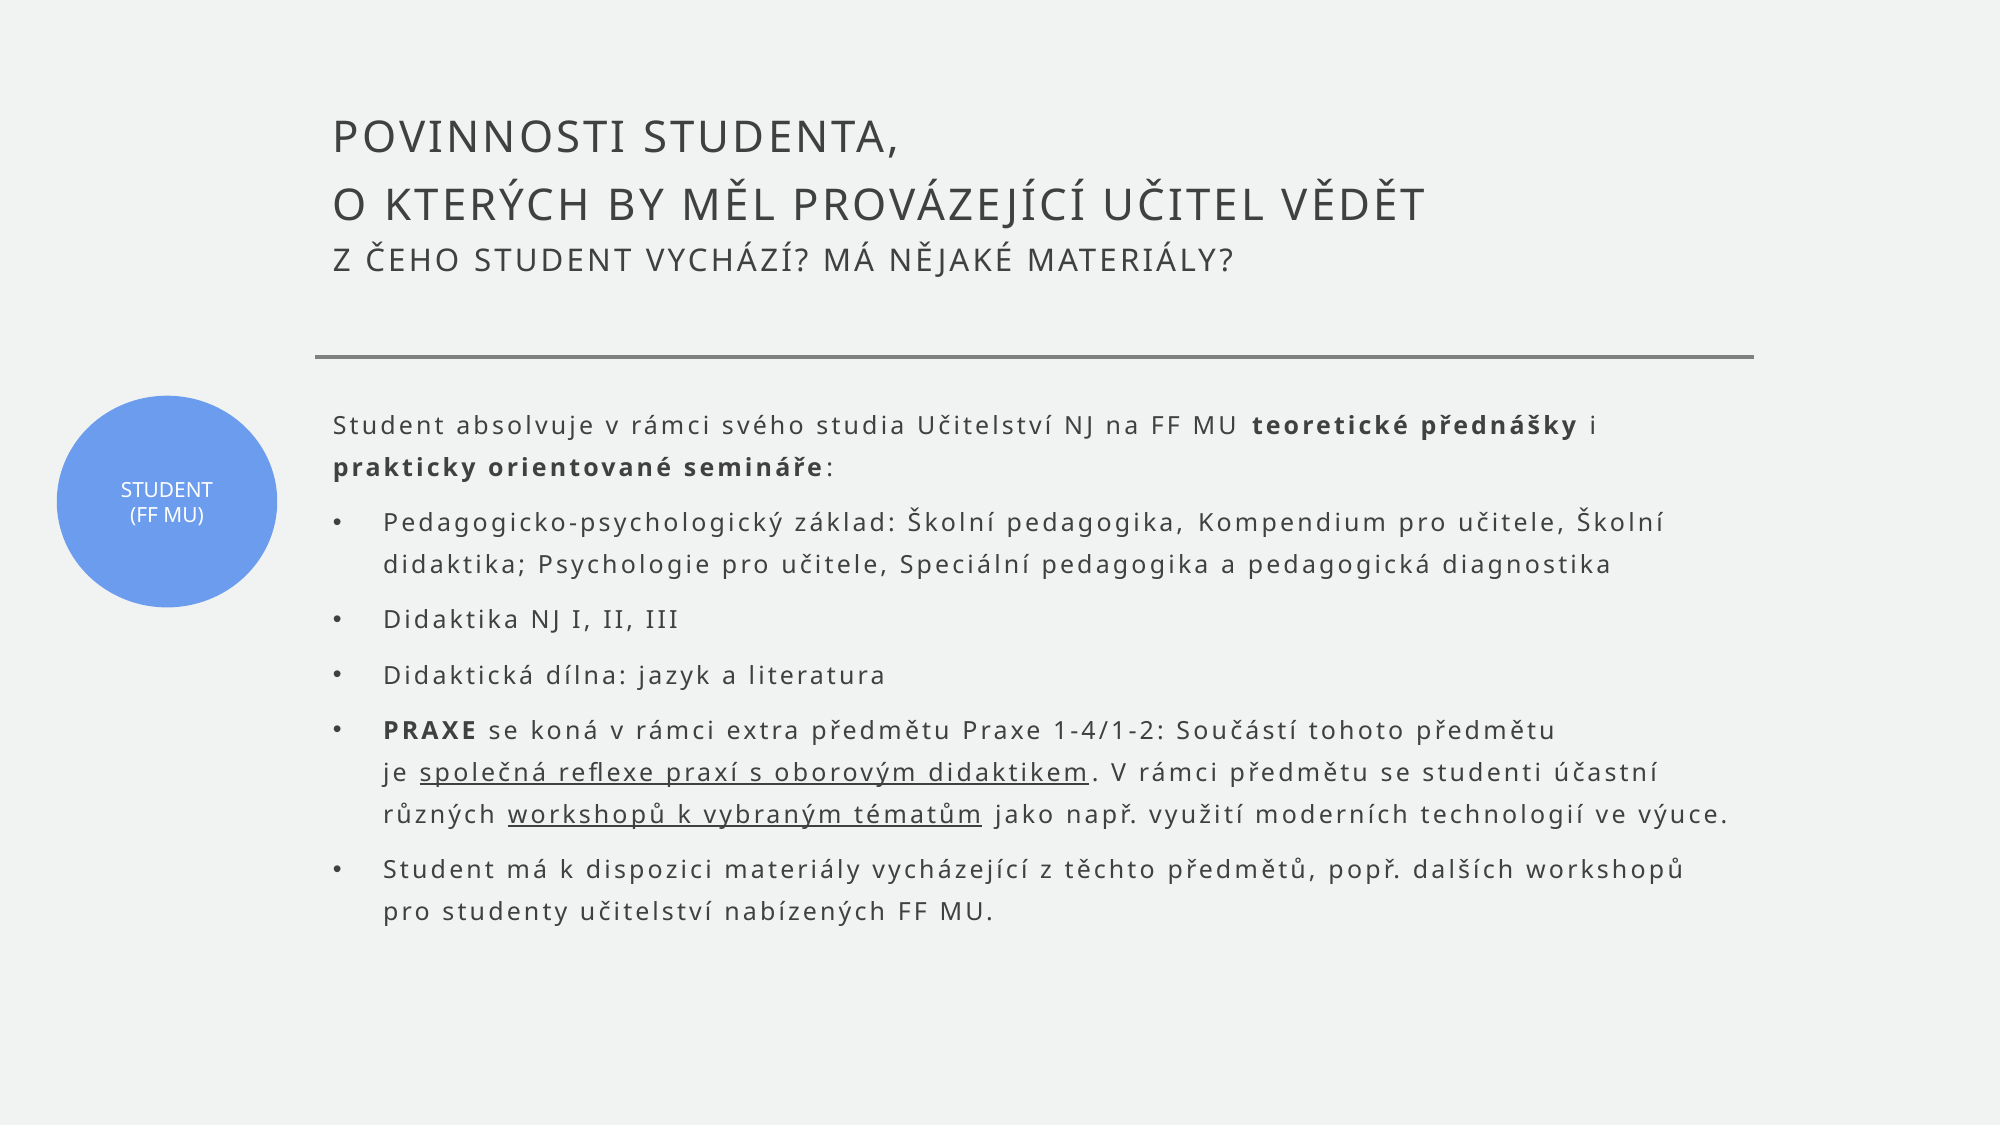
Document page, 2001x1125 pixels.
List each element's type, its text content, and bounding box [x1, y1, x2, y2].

title POVINNOSTI STUDENTA, O KTERÝCH BY MĚL PROVÁZEJÍCÍ UČITEL VĚDĚT Z ČEHO STUDENT VYCHÁZÍ? MÁ NĚJAKÉ MATERIÁLY? [315, 72, 1754, 294]
text_box STUDENT (FF MU) [56, 395, 278, 608]
list Student absolvuje v rámci svého studia Učitelství NJ na FF MU teoretické přednášky i prakticky orientované semináře: Pedagogicko-psychologický základ: Školní pedagogika, Kompendium pro učitele, Školní didaktika; Psychologie pro učitele, Speciální pedagogika a pedagogická diagnostika Didaktika NJ I, II, III Didaktická dílna: jazyk a literatura PRAXE se koná v rámci extra předmětu Praxe 1-4/1-2: Součástí tohoto předmětu je společná reflexe praxí s oborovým didaktikem. V rámci předmětu se studenti účastní různých workshopů k vybraným tématům jako např. využití moderních technologií ve výuce. Student má k dispozici materiály vycházející z těchto předmětů, popř. dalších workshopů pro studenty učitelství nabízených FF MU. [315, 379, 1754, 979]
